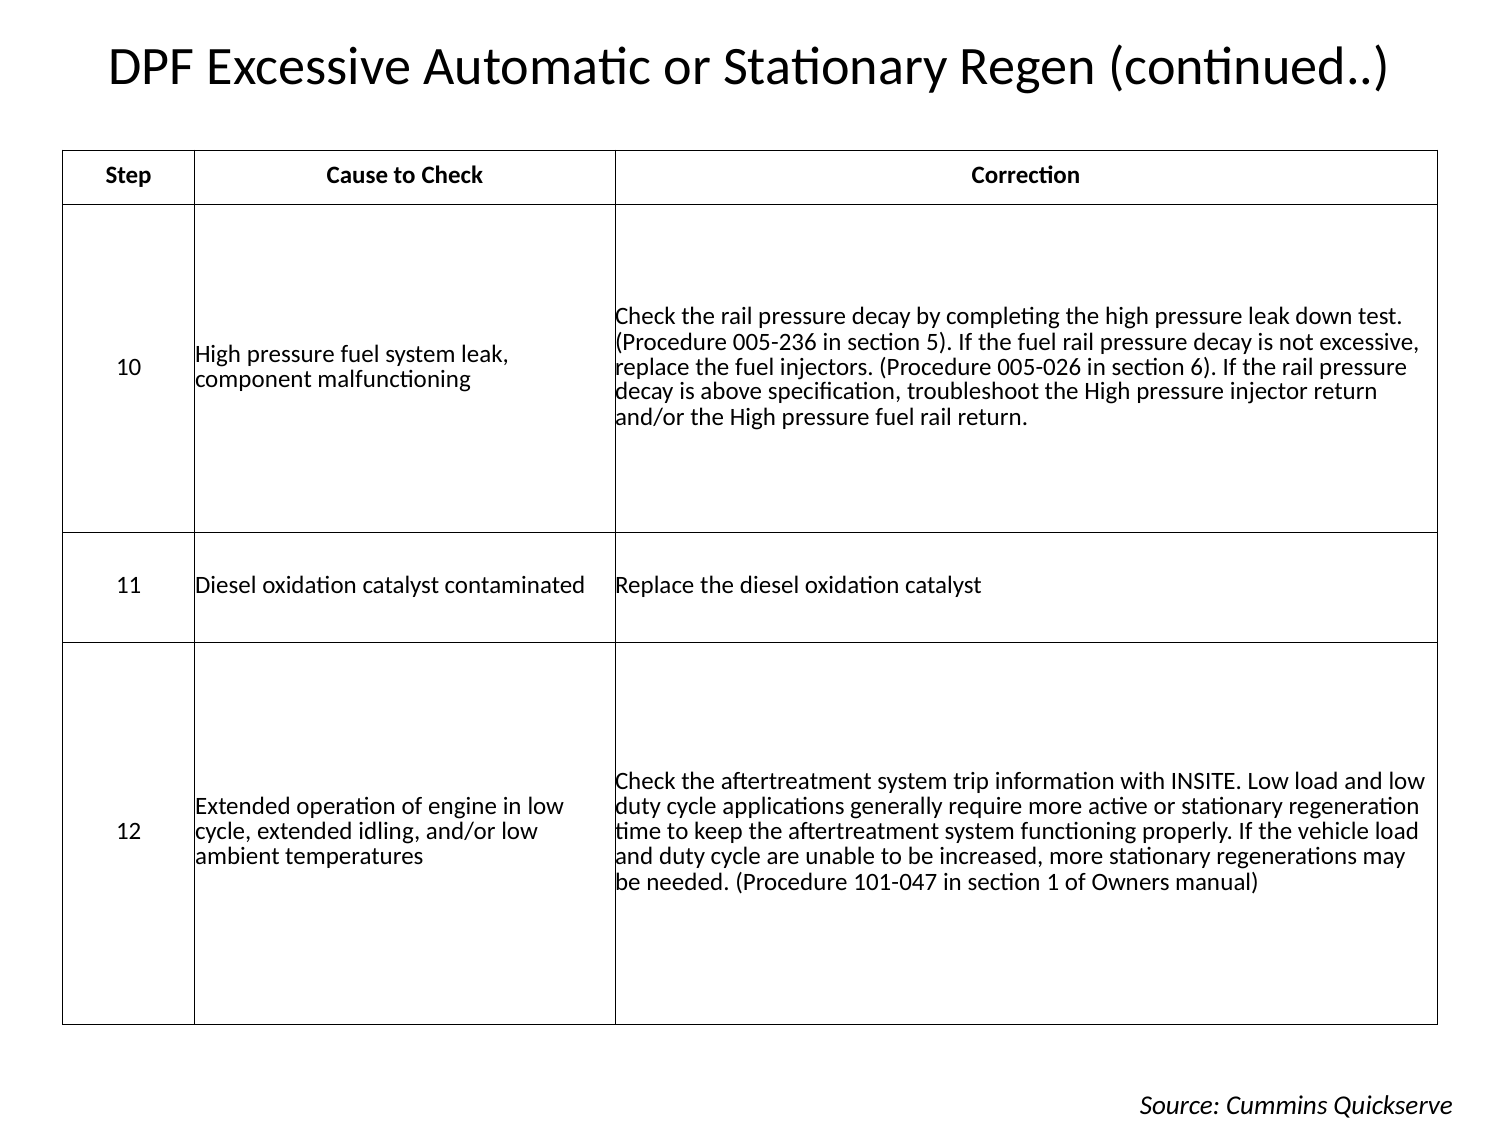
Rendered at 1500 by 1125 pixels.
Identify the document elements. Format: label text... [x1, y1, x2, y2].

table_cell 10 [63, 205, 194, 532]
table_cell Replace the diesel oxidation catalyst [616, 533, 1437, 642]
text_box Source: Cummins Quickserve [1124, 1079, 1500, 1125]
table_cell Check the rail pressure decay by completing the high pressure leak down test. (Procedure 005-236 in section 5). If the fuel rail pressure decay is not excessive, replace the fuel injectors. (Procedure 005-026 in section 6). If the rail pressure decay is above specification, troubleshoot the High pressure injector return and/or the High pressure fuel rail return. [616, 205, 1437, 532]
table_header Cause to Check [195, 151, 615, 204]
table_cell 12 [63, 643, 194, 1024]
table_cell 11 [63, 533, 194, 642]
table_cell Check the aftertreatment system trip information with INSITE. Low load and low duty cycle applications generally require more active or stationary regeneration time to keep the aftertreatment system functioning properly. If the vehicle load and duty cycle are unable to be increased, more stationary regenerations may be needed. (Procedure 101-047 in section 1 of Owners manual) [616, 643, 1437, 1024]
table_cell High pressure fuel system leak, component malfunctioning [195, 205, 615, 532]
table_cell Extended operation of engine in low cycle, extended idling, and/or low ambient temperatures [195, 643, 615, 1024]
table_cell Diesel oxidation catalyst contaminated [195, 533, 615, 642]
table_header Step [63, 151, 194, 204]
table_header Correction [616, 151, 1437, 204]
title DPF Excessive Automatic or Stationary Regen (continued..) [74, 0, 1426, 126]
